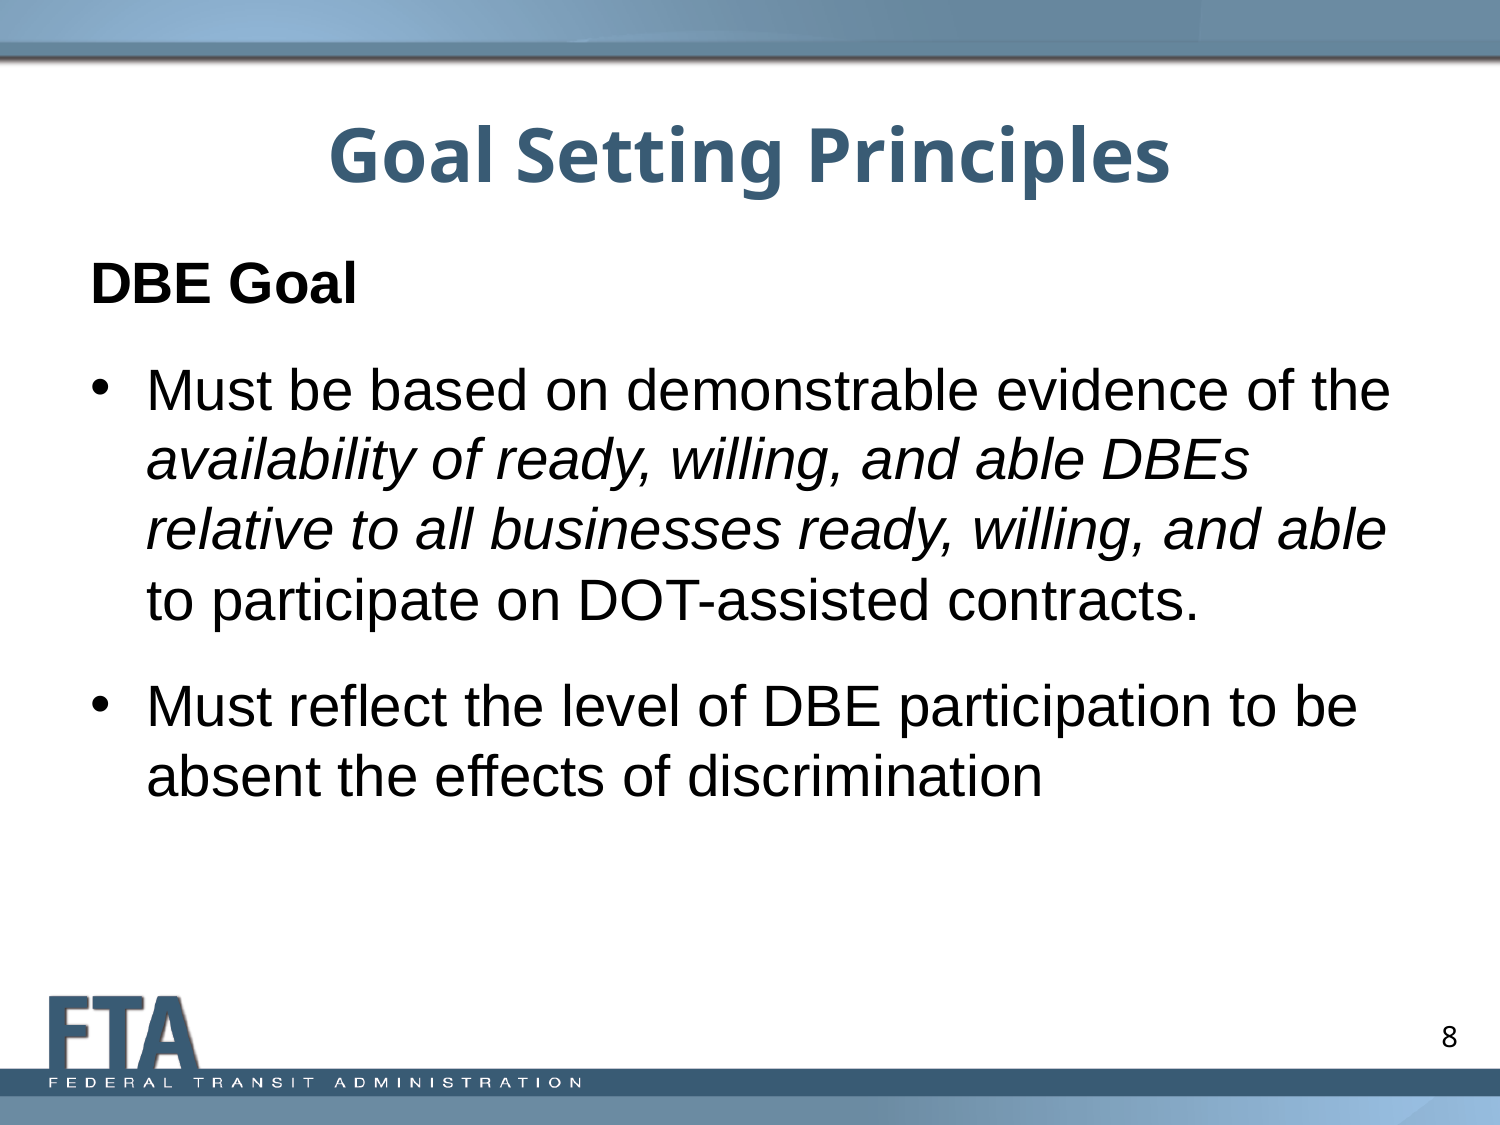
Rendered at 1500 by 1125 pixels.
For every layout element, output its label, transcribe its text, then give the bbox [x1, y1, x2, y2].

list DBE Goal Must be based on demonstrable evidence of the availability of ready, willing, and able DBEs relative to all businesses ready, willing, and able to participate on DOT-assisted contracts. Must reflect the level of DBE participation to be absent the effects of discrimination [74, 237, 1426, 981]
title Goal Setting Principles [74, 71, 1426, 233]
picture [0, 992, 1500, 1125]
picture [0, 0, 1500, 75]
